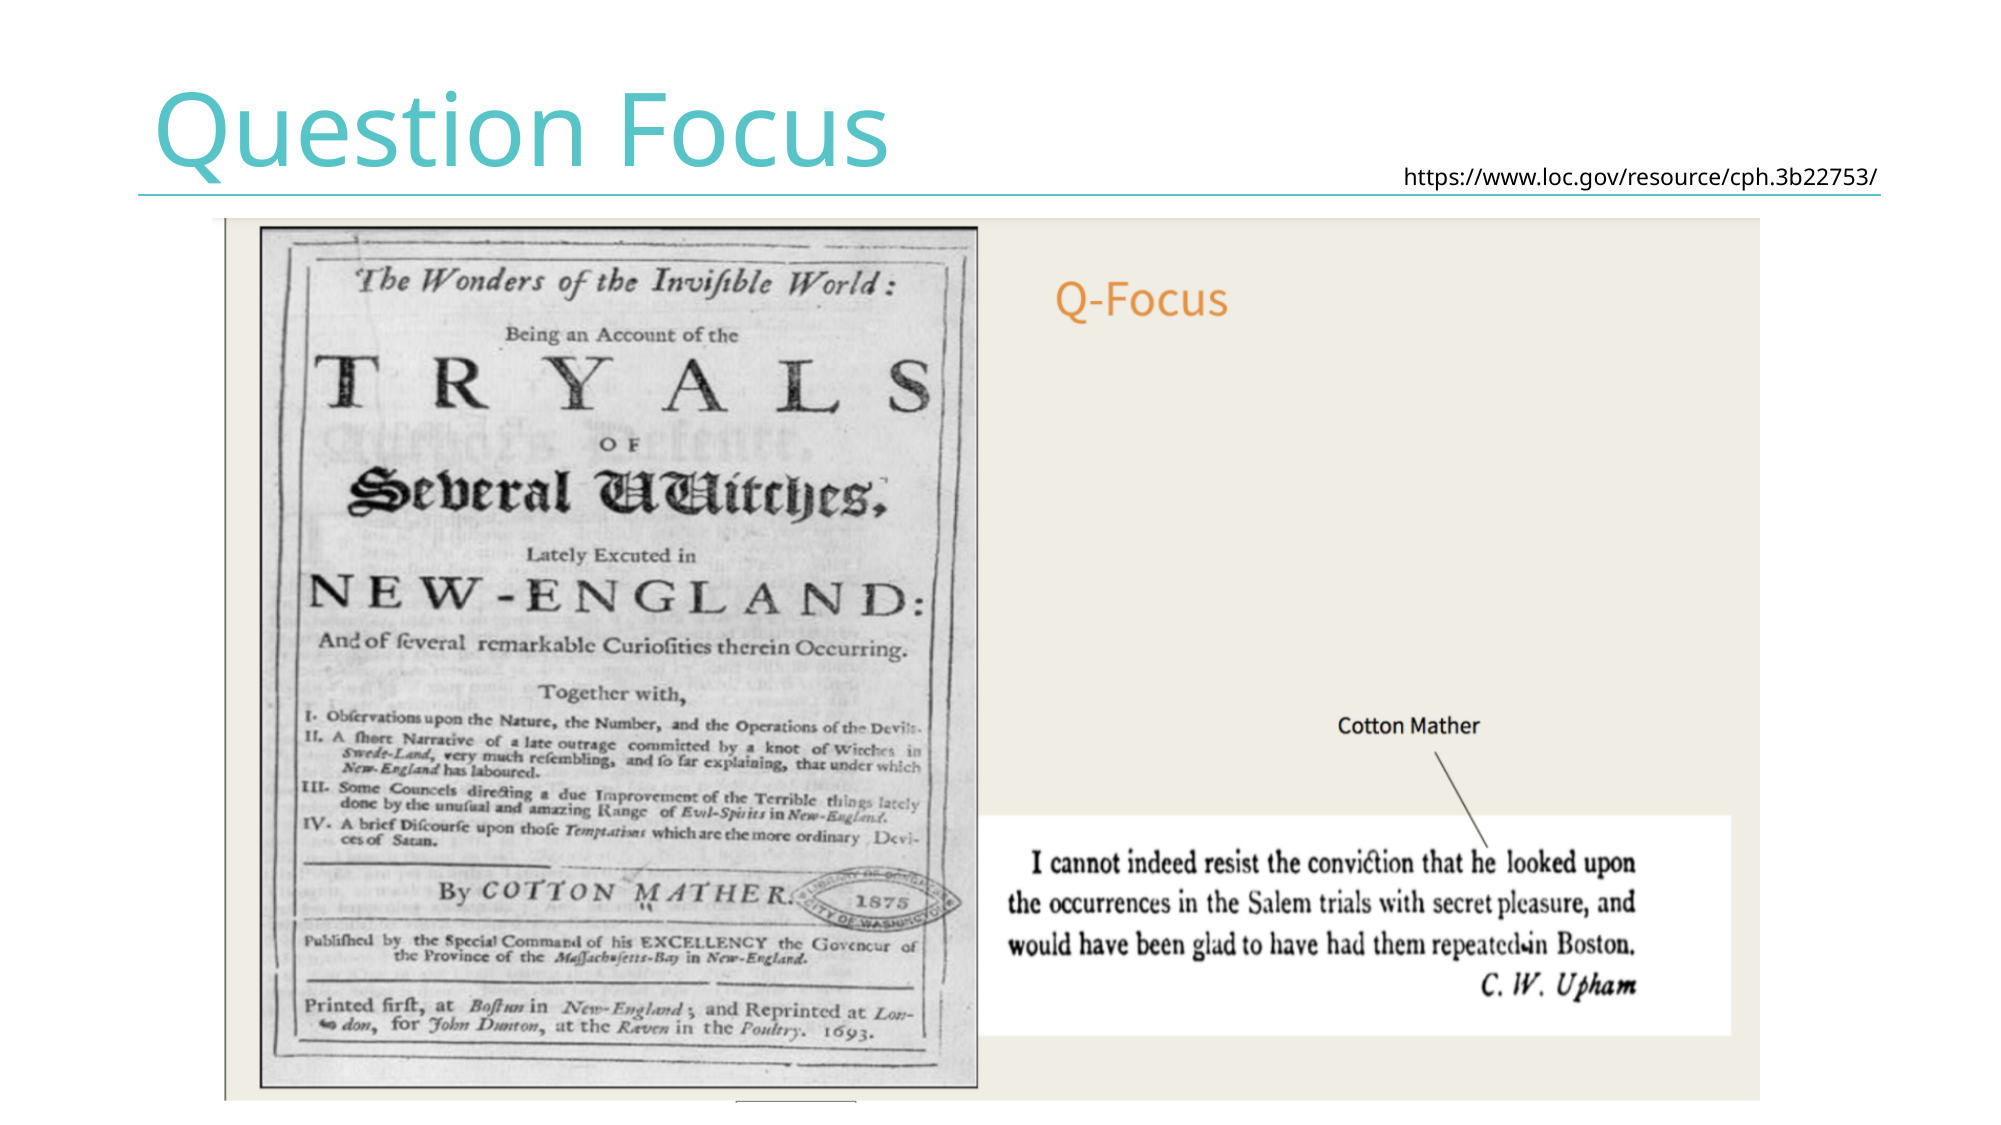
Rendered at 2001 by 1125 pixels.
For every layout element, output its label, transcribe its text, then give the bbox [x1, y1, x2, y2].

picture [212, 218, 1760, 1103]
text_box https://www.loc.gov/resource/cph.3b22753/ [1388, 154, 1894, 198]
text_box [137, 15, 1863, 233]
